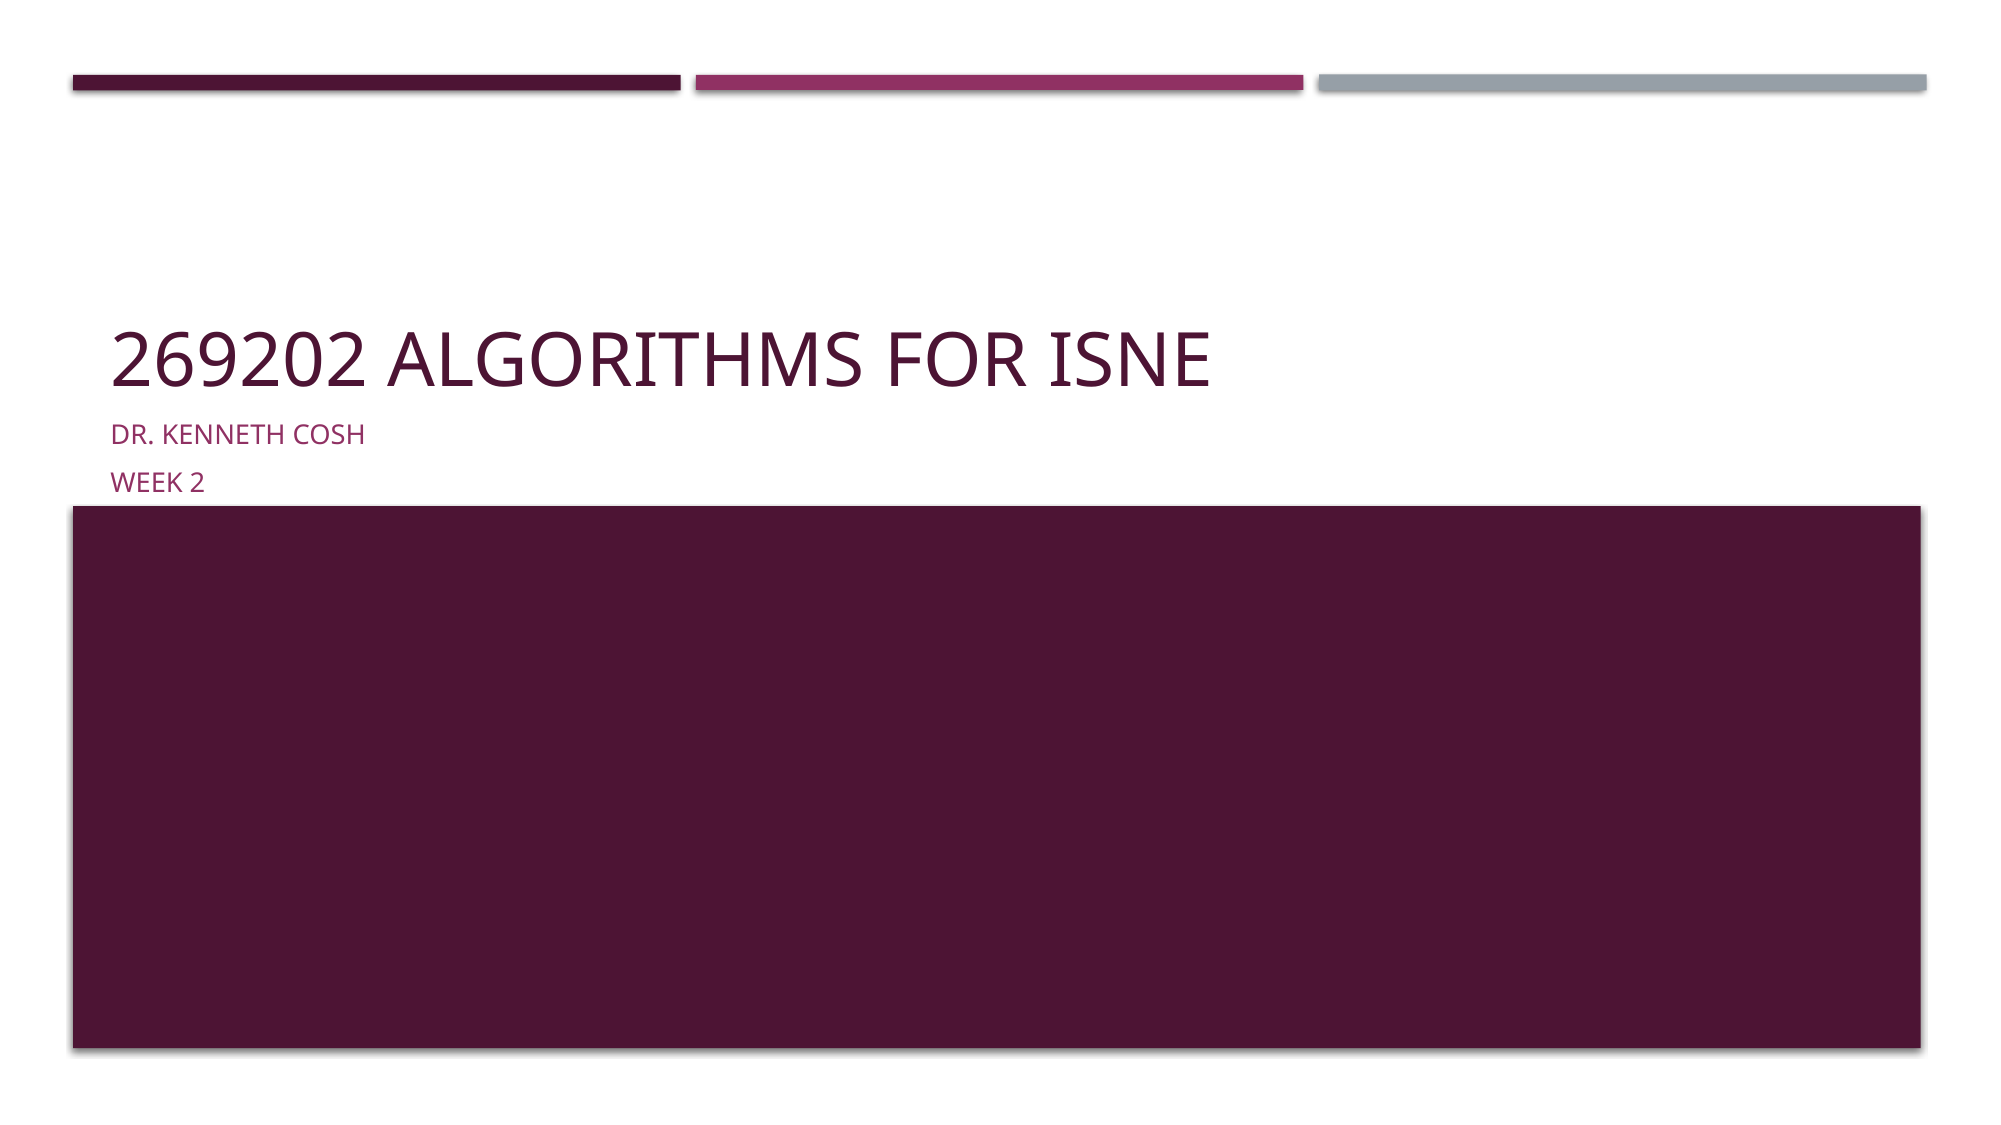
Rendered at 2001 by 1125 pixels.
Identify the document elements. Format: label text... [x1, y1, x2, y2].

subtitle Dr. Kenneth Cosh Week 2 [95, 409, 1899, 507]
title 269202 Algorithms for iSNE [95, 167, 1899, 409]
